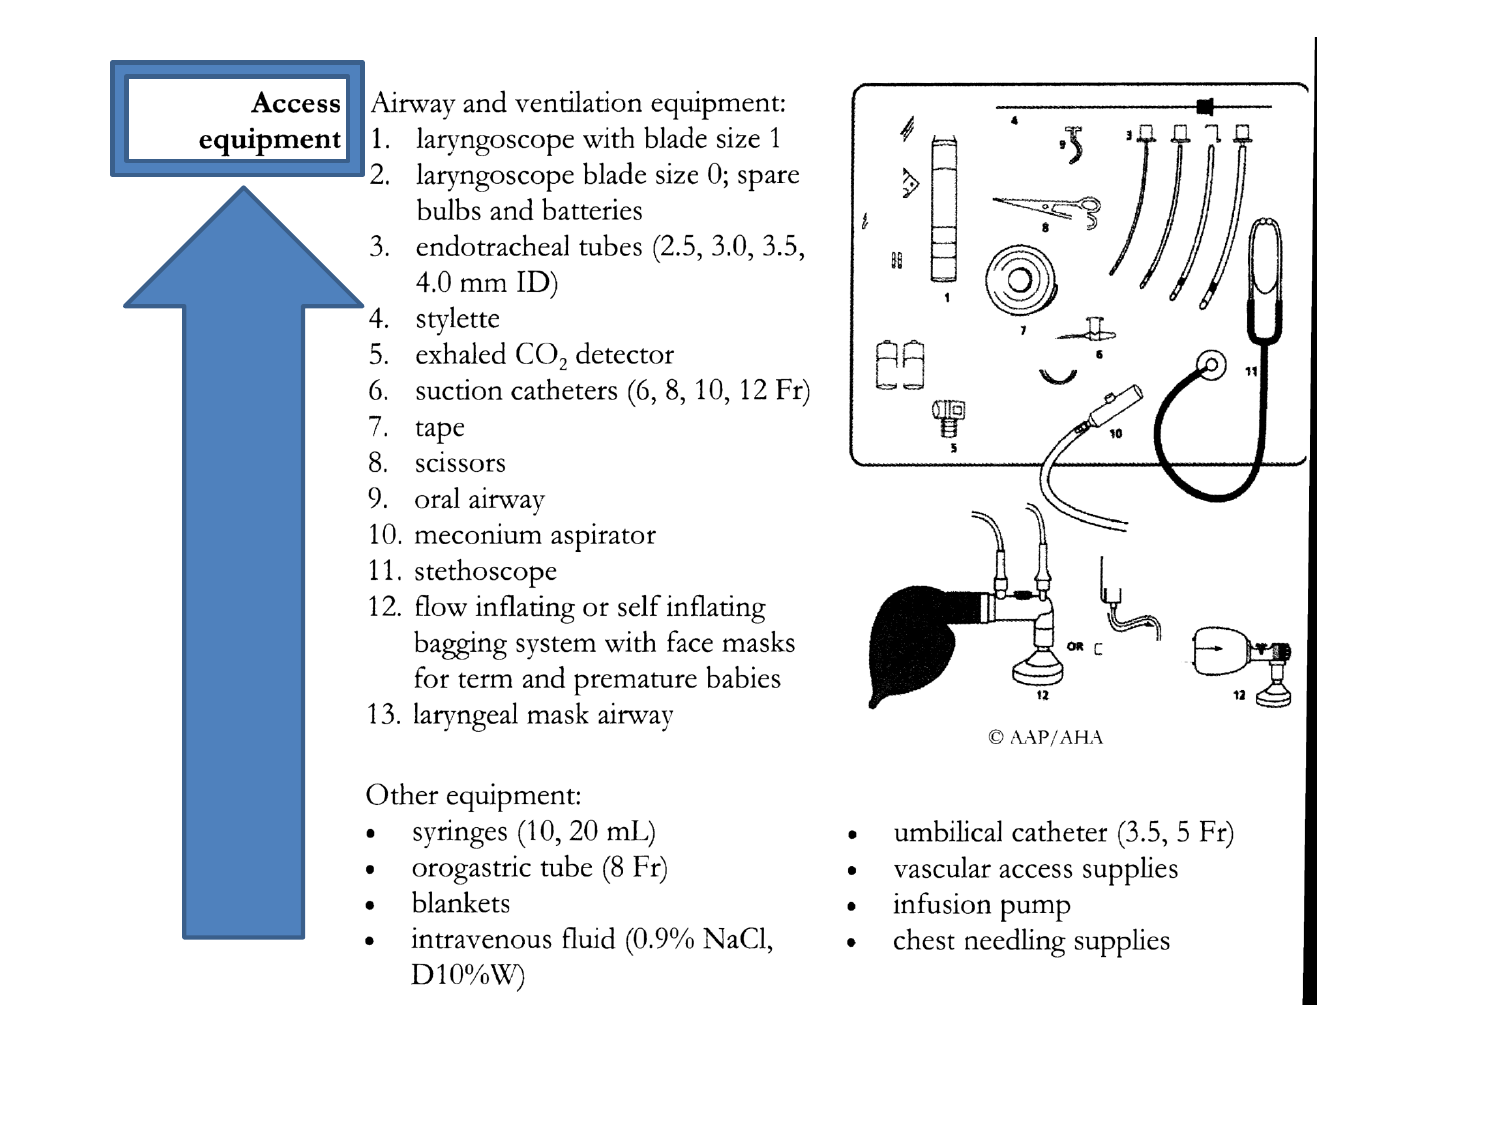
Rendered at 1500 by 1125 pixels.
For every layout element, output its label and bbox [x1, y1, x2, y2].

text_box [123, 251, 177, 309]
list [182, 37, 1317, 1006]
text_box [110, 60, 177, 177]
